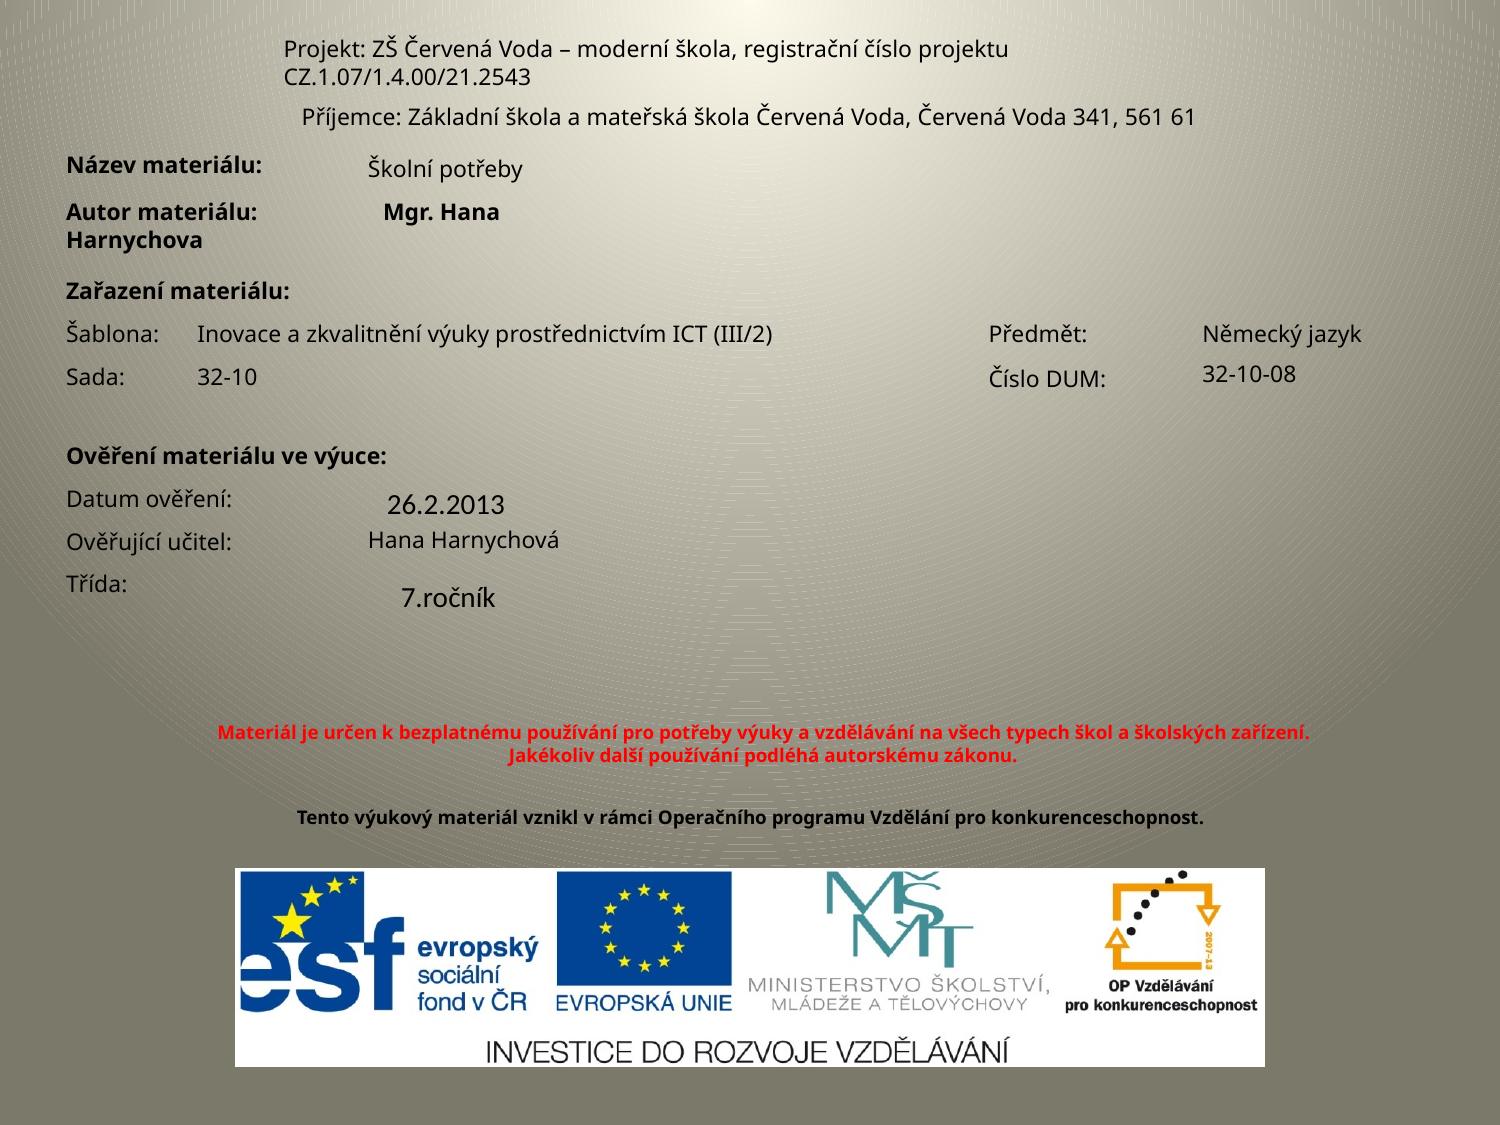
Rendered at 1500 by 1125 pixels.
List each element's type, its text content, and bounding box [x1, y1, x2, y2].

text_box Třída: [52, 563, 180, 604]
text_box Autor materiálu: Mgr. Hana Harnychova [52, 191, 644, 260]
text_box Příjemce: Základní škola a mateřská škola Červená Voda, Červená Voda 341, 561 61 [116, 95, 1384, 137]
text_box Německý jazyk [1188, 313, 1471, 354]
text_box Zařazení materiálu: [52, 270, 379, 311]
text_box Datum ověření: [52, 478, 308, 519]
text_box Hana Harnychová [354, 519, 617, 561]
picture [235, 867, 1265, 1067]
text_box Číslo DUM: [975, 358, 1178, 399]
text_box 32-10 [183, 356, 379, 398]
text_box Šablona: [52, 313, 183, 354]
text_box Materiál je určen k bezplatnému používání pro potřeby výuky a vzdělávání na všech typech škol a školských zařízení. Jakékoliv další používání podléhá autorskému zákonu. [0, 714, 1500, 773]
text_box Projekt: ZŠ Červená Voda – moderní škola, registrační číslo projektu CZ.1.07/1.4.00/21.2543 [269, 28, 1230, 95]
text_box Název materiálu: [52, 144, 692, 186]
text_box Školní potřeby [354, 148, 880, 189]
text_box 32-10-08 [1188, 352, 1384, 394]
text_box Předmět: [975, 313, 1148, 354]
text_box 7.ročník [386, 571, 511, 621]
text_box Inovace a zkvalitnění výuky prostřednictvím ICT (III/2) [183, 313, 949, 354]
text_box 26.2.2013 [372, 478, 593, 528]
text_box Ověření materiálu ve výuce: [52, 435, 507, 476]
text_box Sada: [52, 356, 180, 398]
text_box Tento výukový materiál vznikl v rámci Operačního programu Vzdělání pro konkurenceschopnost. [129, 798, 1371, 835]
text_box Ověřující učitel: [52, 521, 312, 563]
